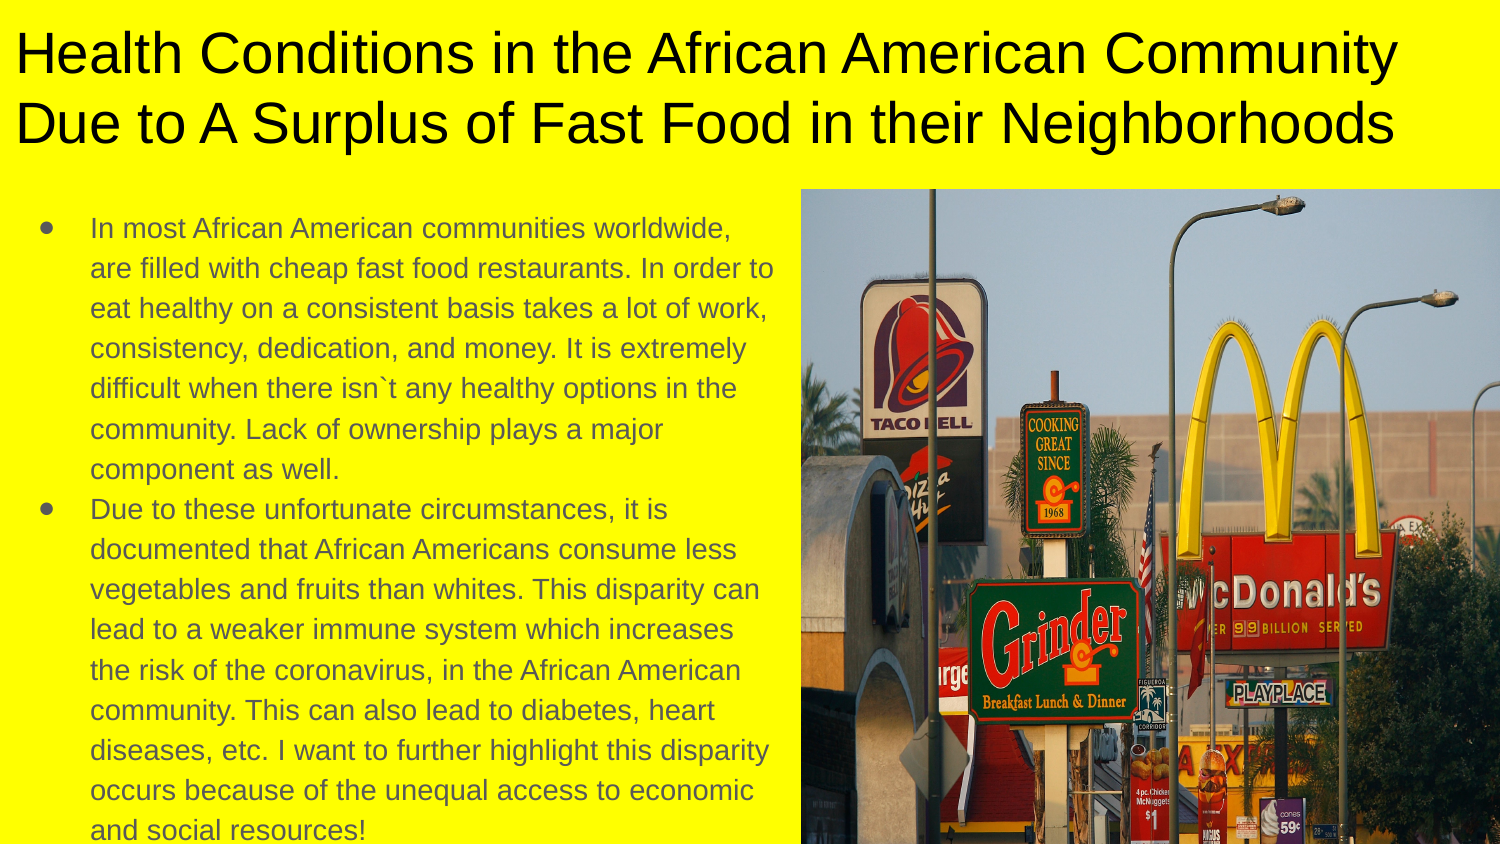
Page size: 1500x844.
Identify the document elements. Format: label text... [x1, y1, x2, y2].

list In most African American communities worldwide, are filled with cheap fast food restaurants. In order to eat healthy on a consistent basis takes a lot of work, consistency, dedication, and money. It is extremely difficult when there isn`t any healthy options in the community. Lack of ownership plays a major component as well. Due to these unfortunate circumstances, it is documented that African Americans consume less vegetables and fruits than whites. This disparity can lead to a weaker immune system which increases the risk of the coronavirus, in the African American community. This can also lead to diabetes, heart diseases, etc. I want to further highlight this disparity occurs because of the unequal access to economic and social resources! [0, 189, 793, 844]
picture [800, 188, 1500, 844]
title Health Conditions in the African American Community Due to A Surplus of Fast Food in their Neighborhoods [0, 0, 1449, 190]
